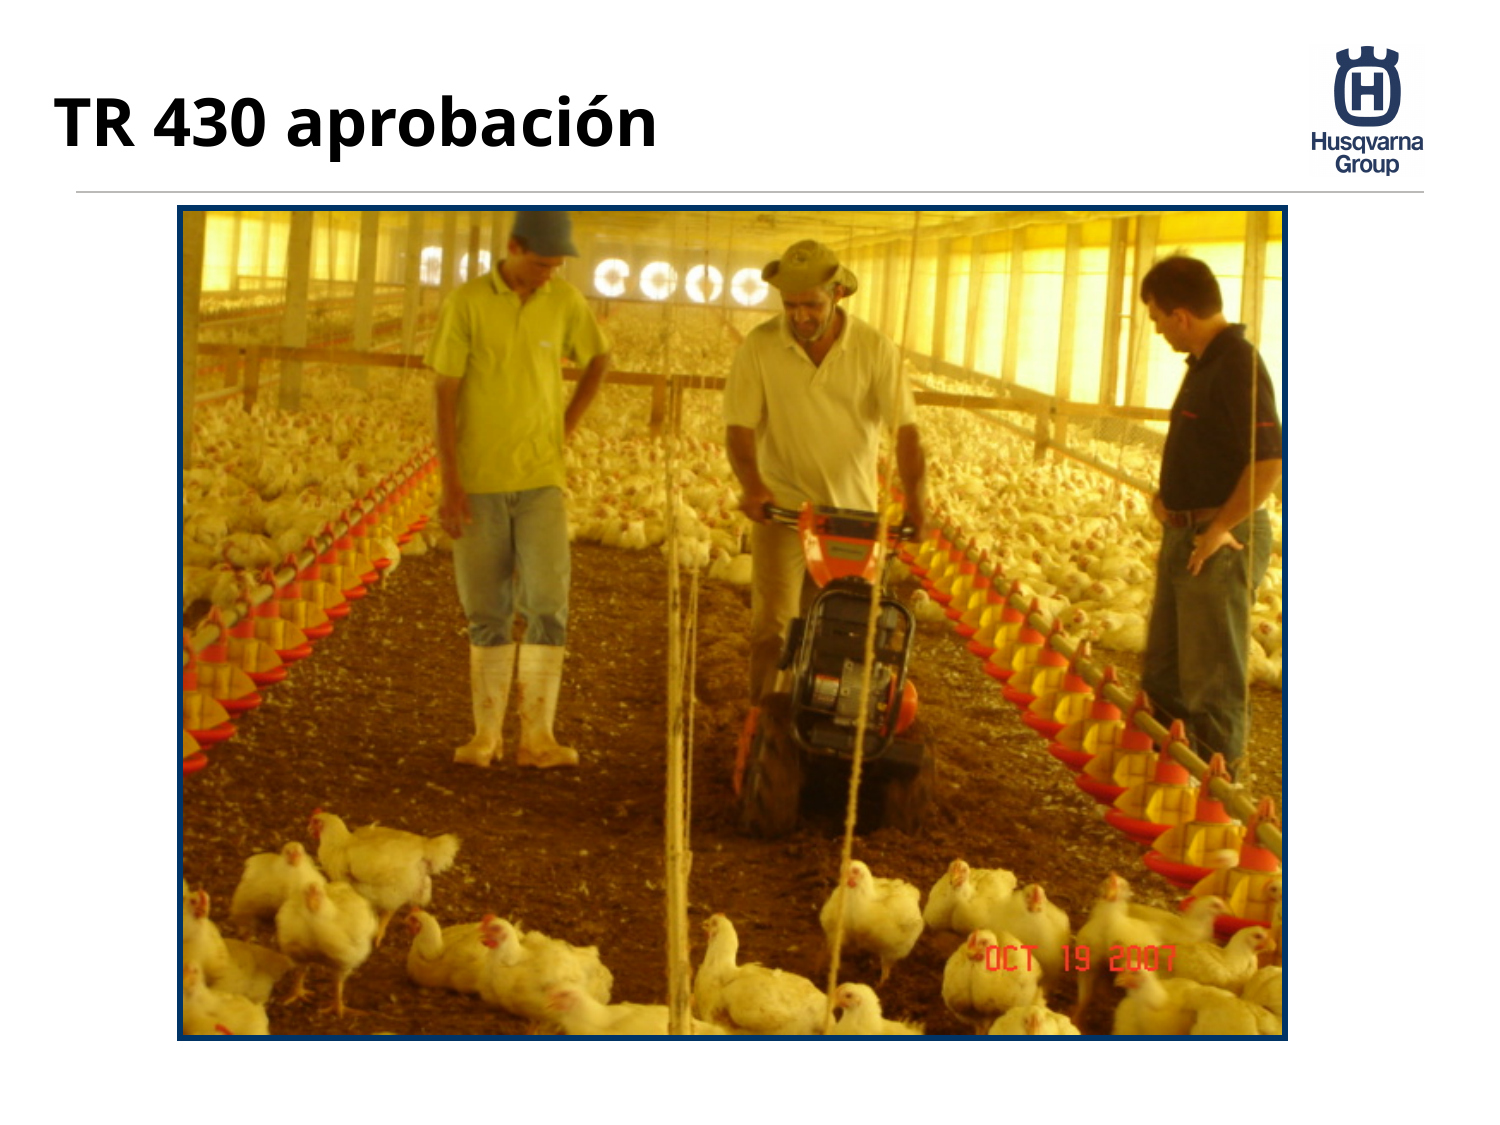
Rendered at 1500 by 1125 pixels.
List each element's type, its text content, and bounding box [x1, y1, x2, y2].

picture [1309, 44, 1425, 177]
picture [182, 210, 1282, 1036]
text_box TR 430 aprobación [53, 65, 1403, 160]
